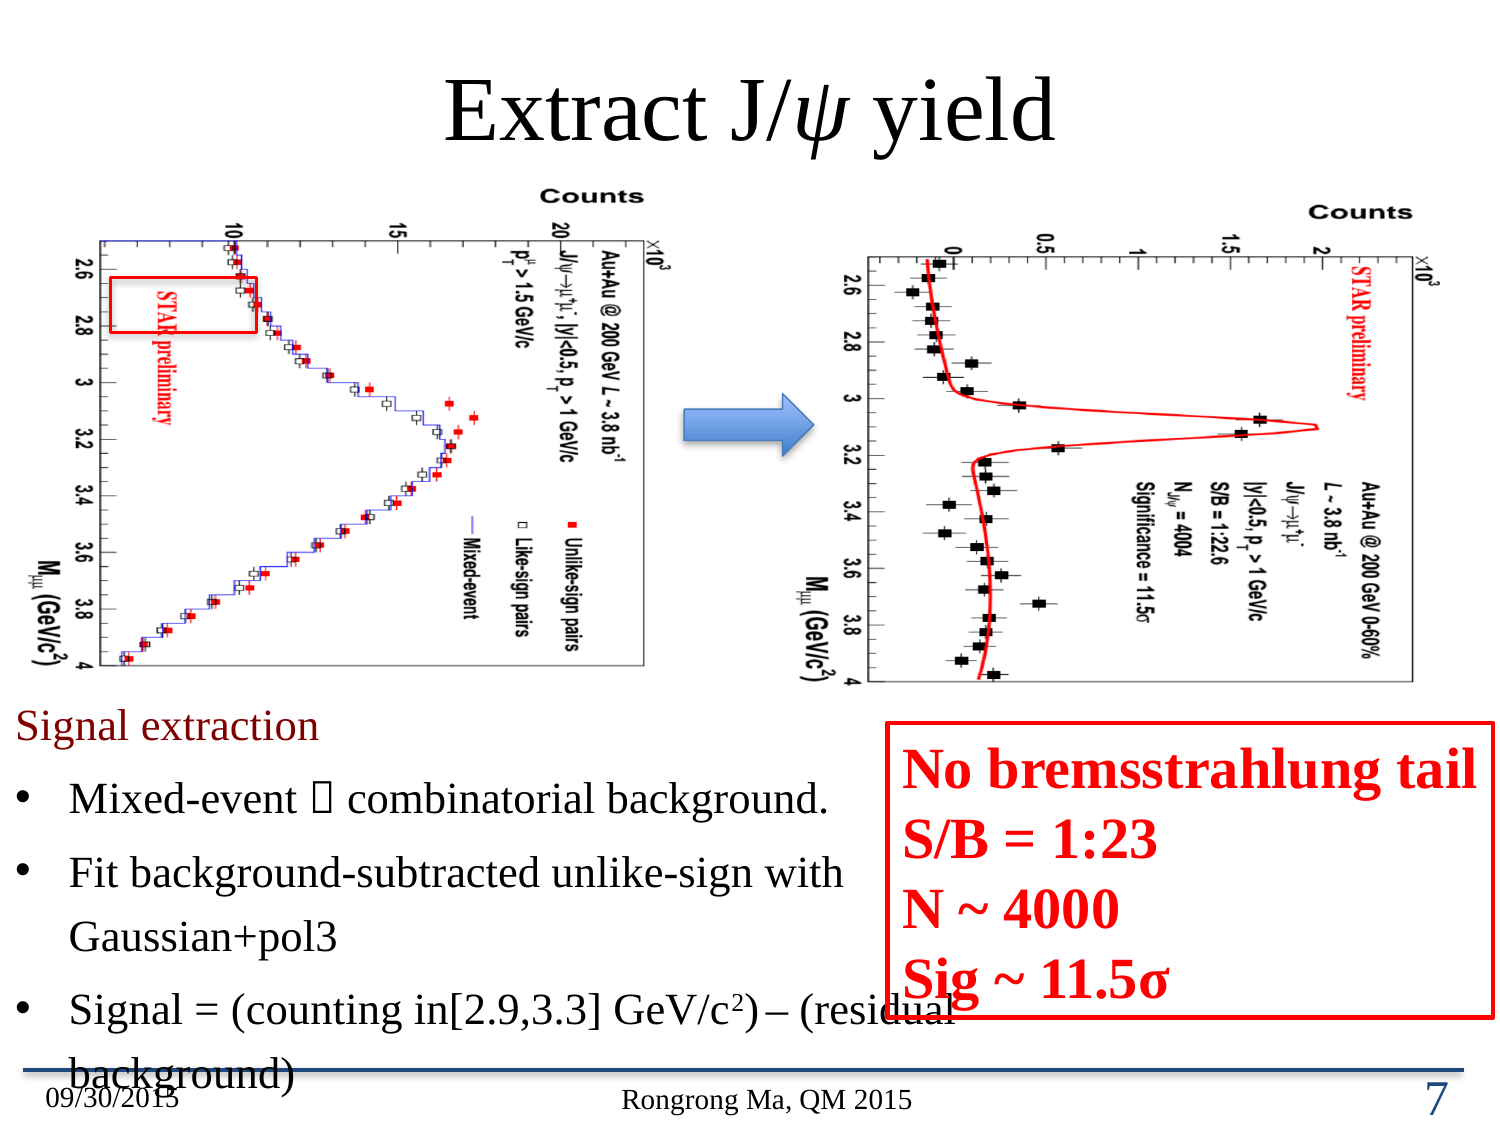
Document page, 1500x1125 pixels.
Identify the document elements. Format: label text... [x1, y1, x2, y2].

picture [94, 107, 605, 761]
picture [863, 123, 1374, 777]
list Signal extraction Mixed-event  combinatorial background. Fit background-subtracted unlike-sign with Gaussian+pol3 Signal = (counting in[2.9,3.3] GeV/c2) – (residual background) [0, 677, 978, 1111]
title Extract J/ψ yield [75, 28, 1425, 179]
slide_number 7 [1343, 1065, 1465, 1125]
text_box No bremsstrahlung tail S/B = 1:23 N ~ 4000 Sig ~ 11.5σ [887, 722, 1494, 1018]
footer Rongrong Ma, QM 2015 [227, 1067, 1307, 1125]
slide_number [23, 1065, 203, 1125]
text_box [683, 392, 815, 457]
